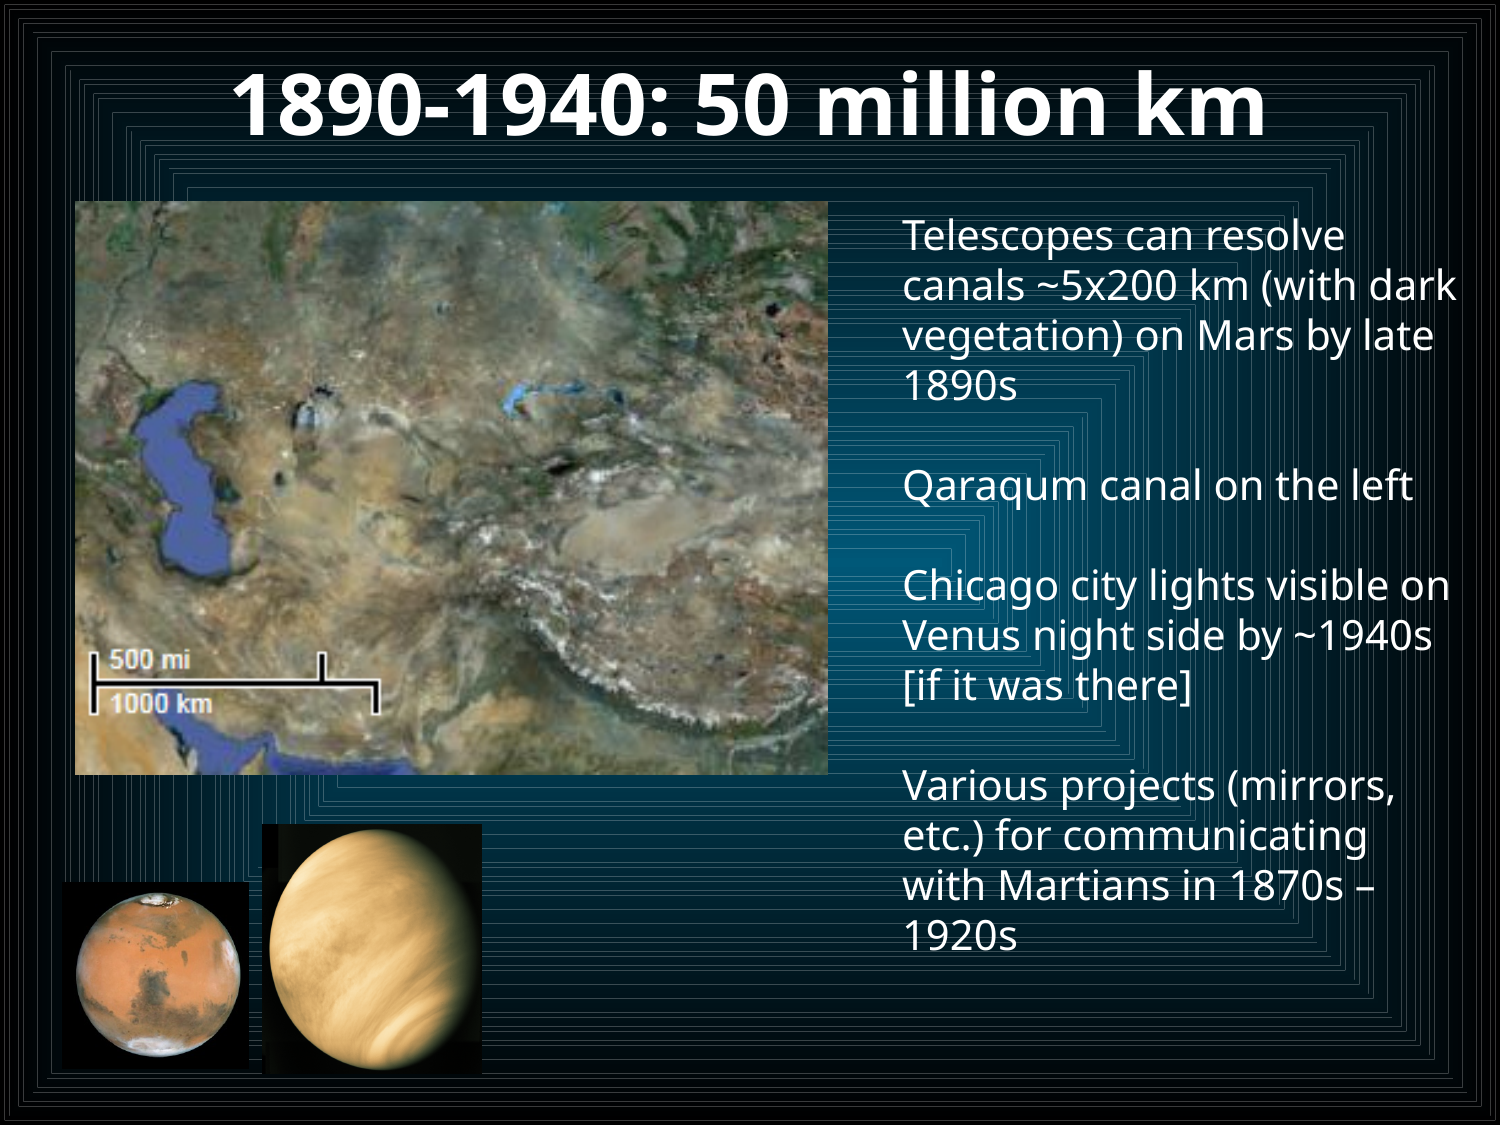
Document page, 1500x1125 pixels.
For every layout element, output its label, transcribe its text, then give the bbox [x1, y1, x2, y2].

title 1890-1940: 50 million km [75, 7, 1425, 196]
picture [62, 882, 249, 1069]
picture [262, 825, 482, 1074]
picture [74, 200, 828, 776]
text_box Telescopes can resolve canals ~5x200 km (with dark vegetation) on Mars by late 1890s Qaraqum canal on the left Chicago city lights visible on Venus night side by ~1940s [if it was there] Various projects (mirrors, etc.) for communicating with Martians in 1870s – 1920s [887, 201, 1475, 967]
